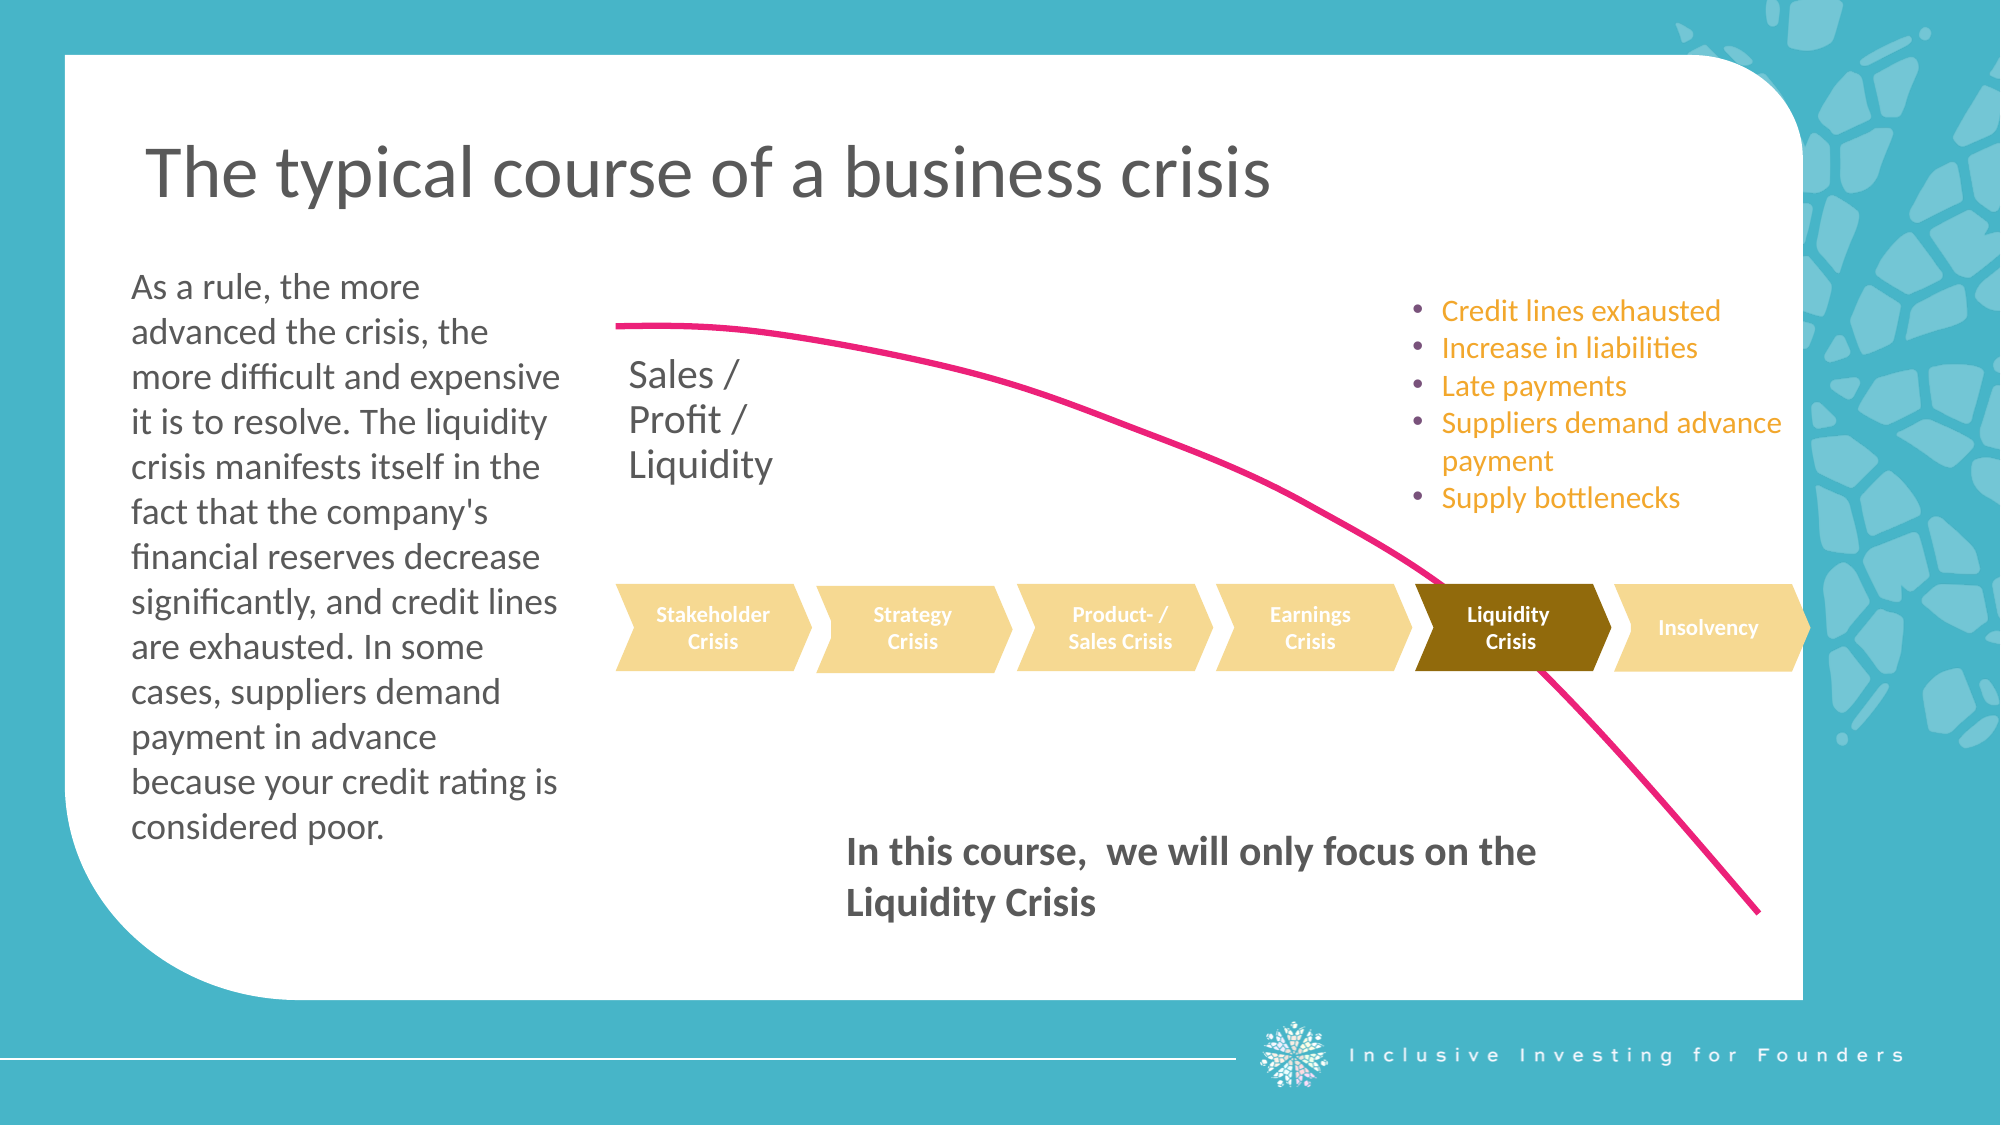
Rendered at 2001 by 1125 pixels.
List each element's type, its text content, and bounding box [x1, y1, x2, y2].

text_box As a rule, the more advanced the crisis, the more difficult and expensive it is to resolve. The liquidity crisis manifests itself in the fact that the company's financial reserves decrease significantly, and credit lines are exhausted. In some cases, suppliers demand payment in advance because your credit rating is considered poor. [116, 254, 581, 855]
list The typical course of a business crisis [130, 124, 1712, 257]
text_box [615, 325, 844, 345]
text_box [1292, 674, 1759, 914]
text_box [615, 583, 1811, 674]
text_box Credit lines exhausted Increase in liabilities Late payments Suppliers demand advance payment Supply bottlenecks [1397, 282, 1807, 523]
text_box In this course, we will only focus on the Liquidity Crisis [831, 816, 1645, 932]
text_box Sales / Profit / Liquidity [613, 345, 863, 460]
text_box [863, 348, 1439, 583]
